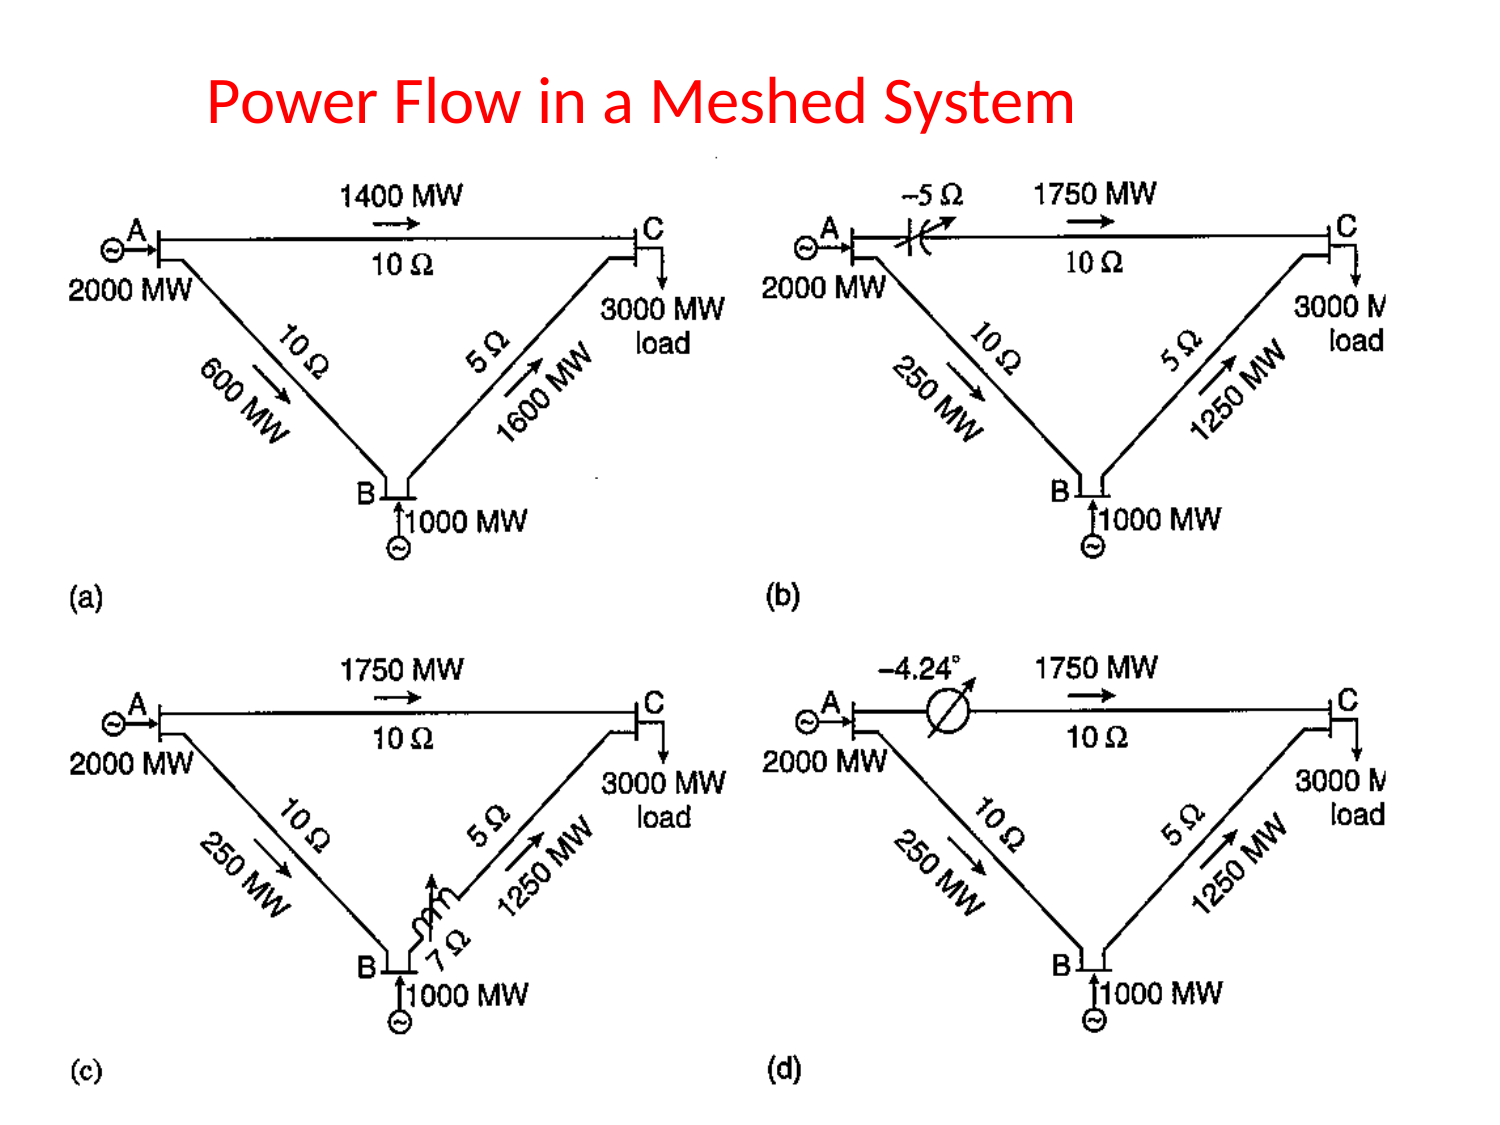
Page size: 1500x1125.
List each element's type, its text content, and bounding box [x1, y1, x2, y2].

text_box Power Flow in a Meshed System [192, 49, 1092, 145]
picture [0, 149, 1463, 1124]
